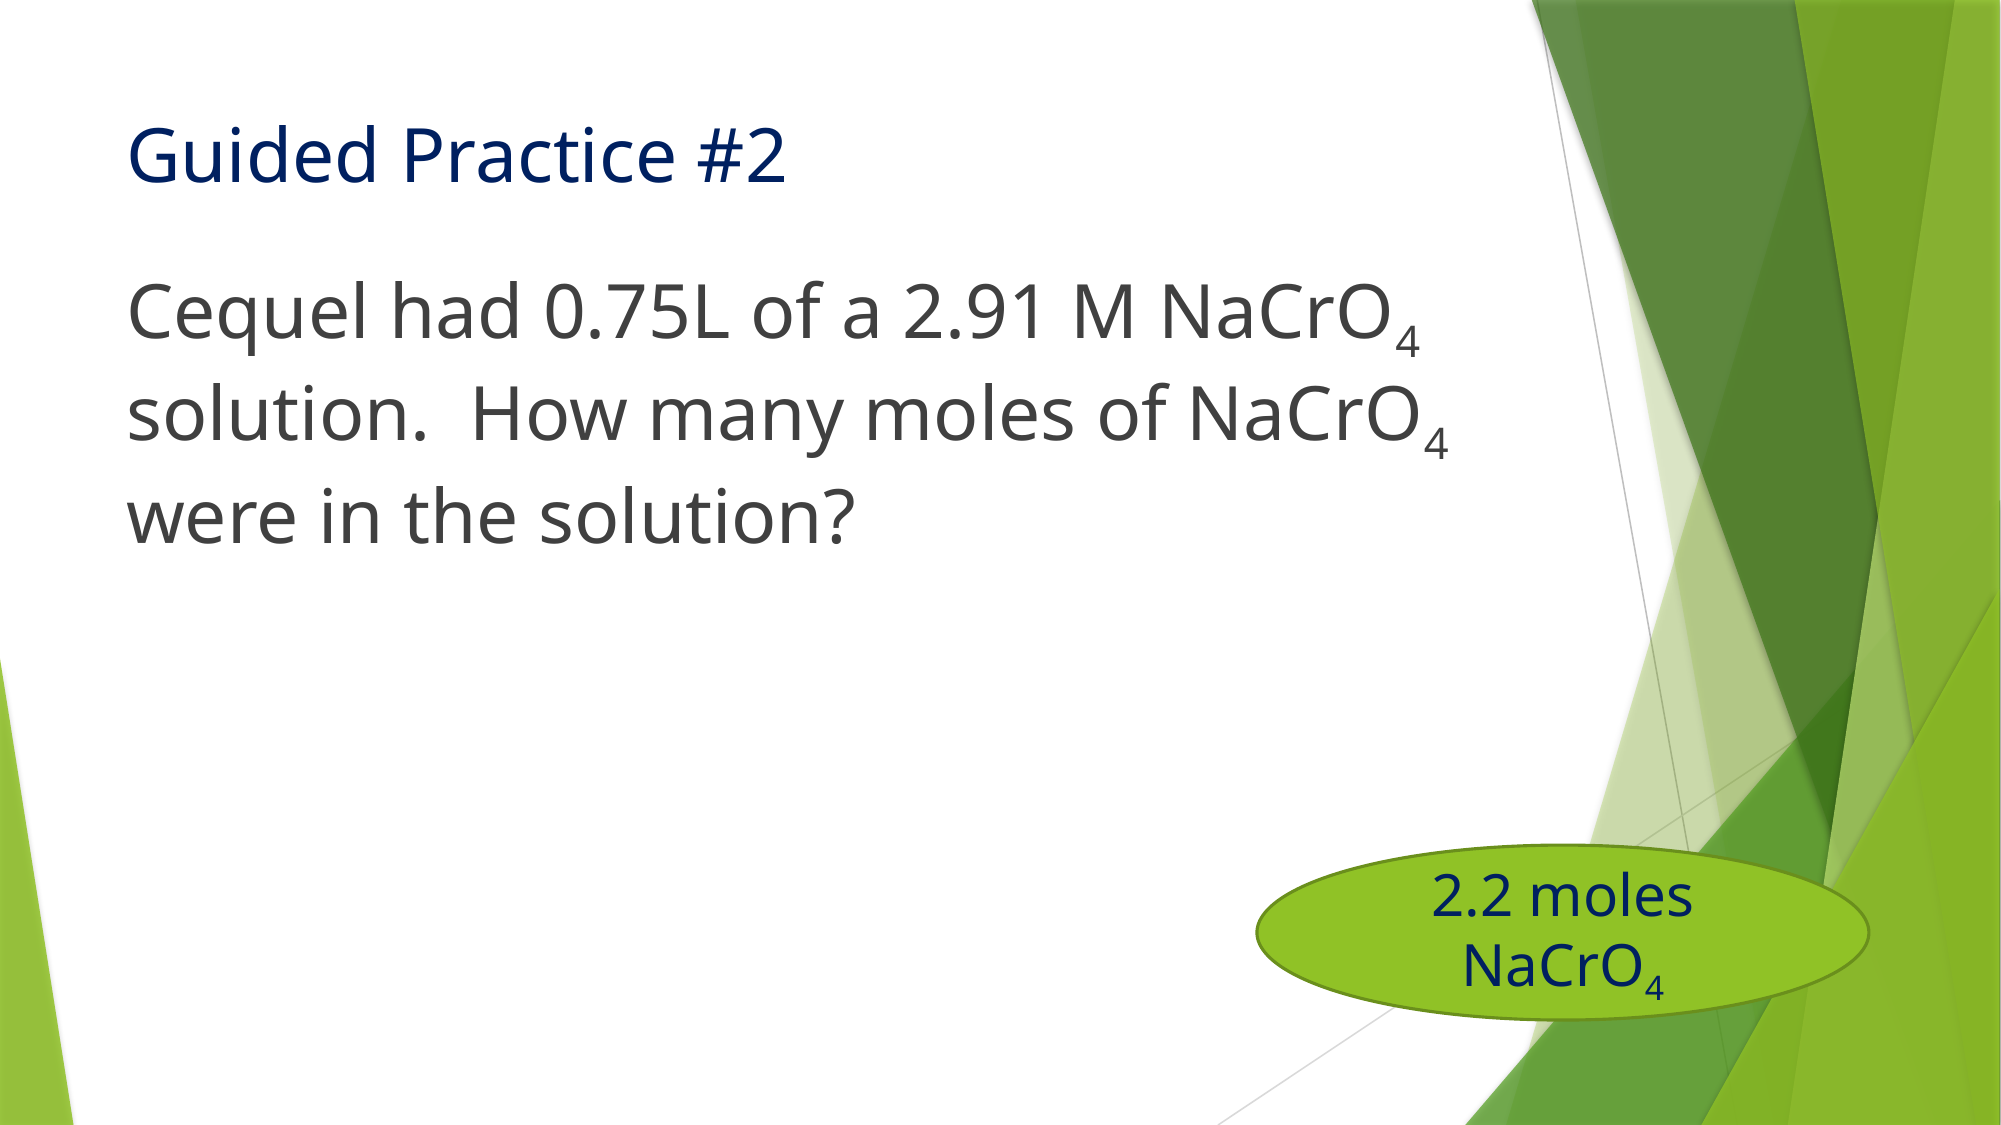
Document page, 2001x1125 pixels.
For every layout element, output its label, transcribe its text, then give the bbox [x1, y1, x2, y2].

list Cequel had 0.75L of a 2.91 M NaCrO4 solution. How many moles of NaCrO4 were in the solution? [111, 255, 1522, 893]
title Guided Practice #2 [111, 99, 1522, 255]
text_box 2.2 moles NaCrO4 [1255, 843, 1871, 1022]
